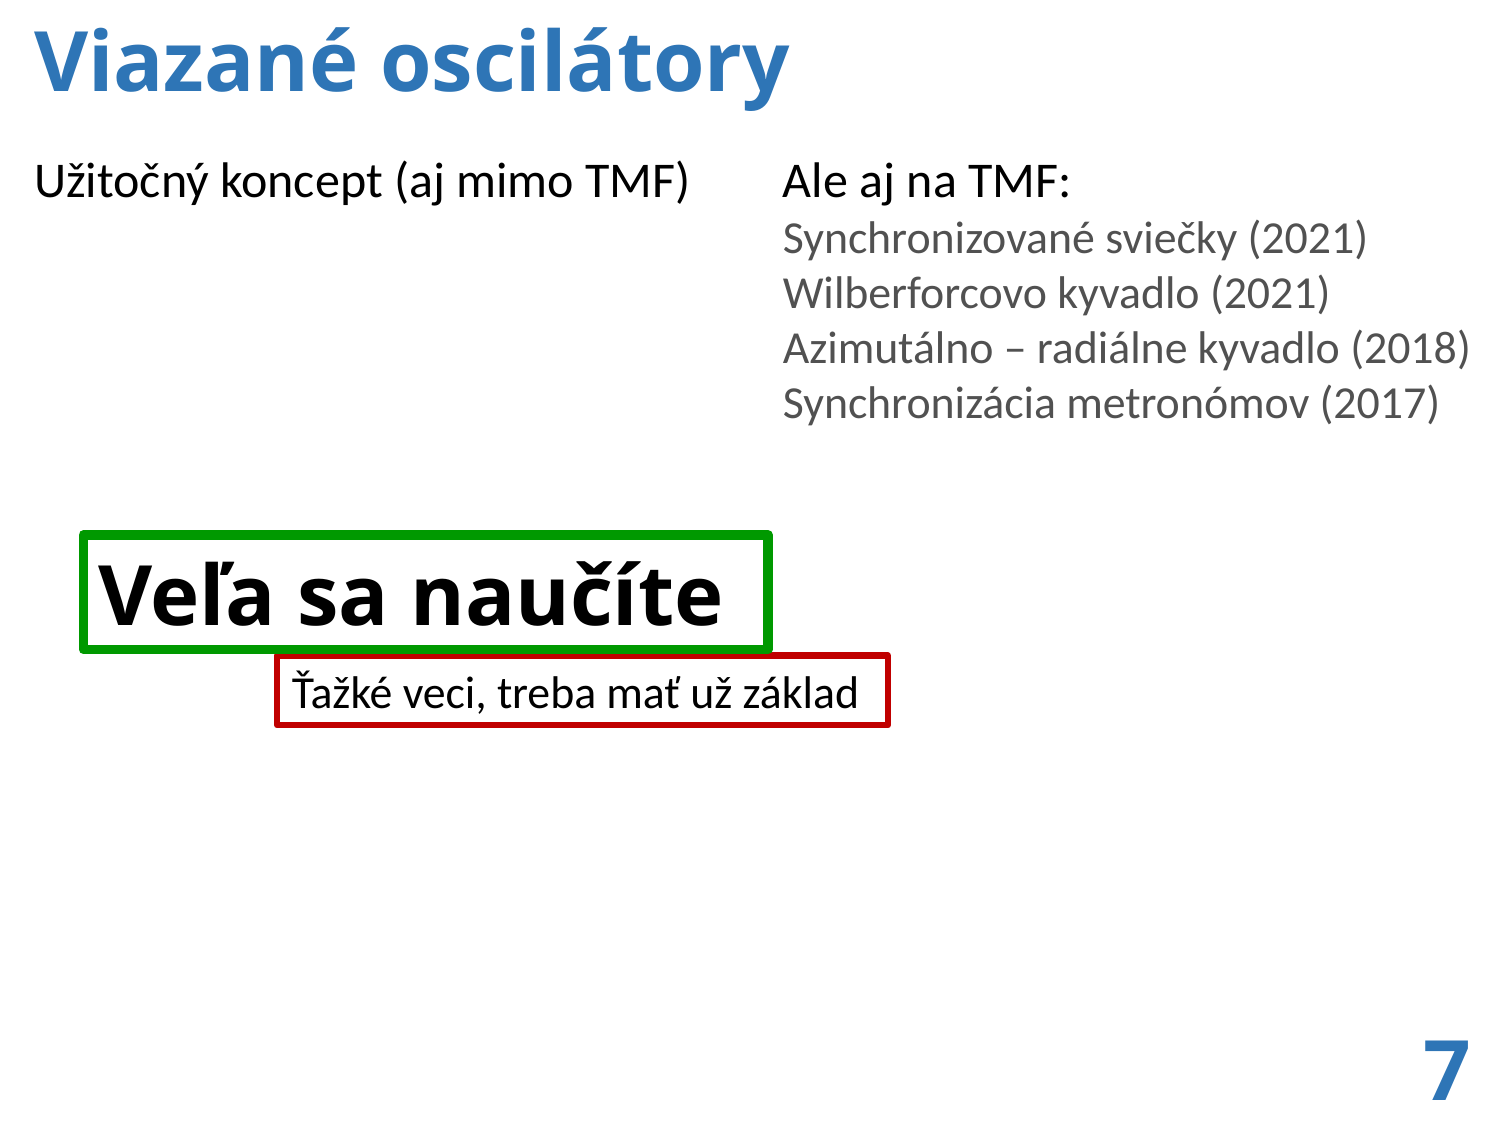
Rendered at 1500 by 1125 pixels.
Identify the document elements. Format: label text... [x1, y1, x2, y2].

text_box Veľa sa naučíte [83, 534, 769, 650]
text_box Užitočný koncept (aj mimo TMF) [19, 140, 1149, 216]
slide_number 7 [1256, 1009, 1486, 1114]
text_box Ale aj na TMF: Synchronizované sviečky (2021) Wilberforcovo kyvadlo (2021) Azimutálno – radiálne kyvadlo (2018) Synchronizácia metronómov (2017) [768, 140, 1500, 435]
title Viazané oscilátory [19, 12, 1314, 140]
text_box Ťažké veci, treba mať už základ [277, 655, 888, 726]
